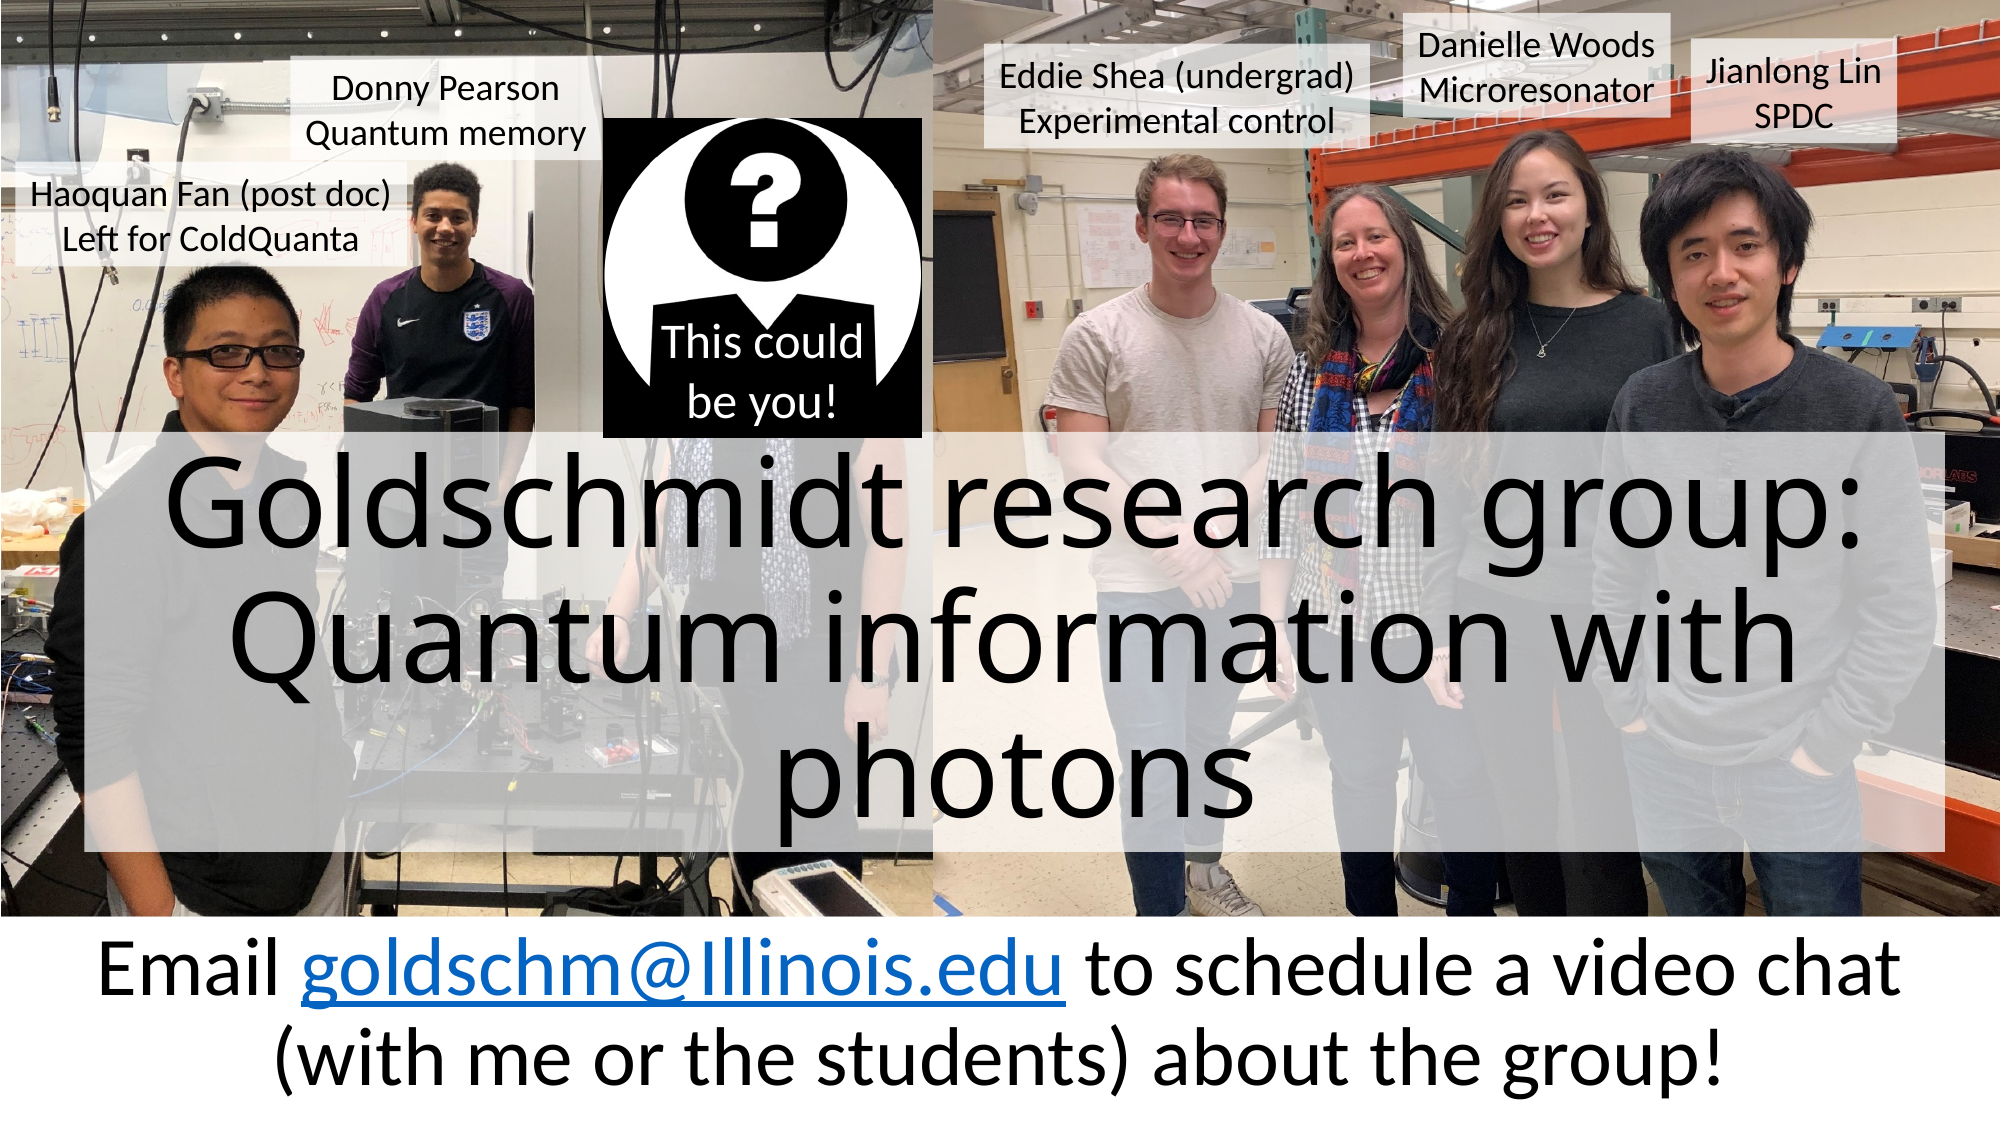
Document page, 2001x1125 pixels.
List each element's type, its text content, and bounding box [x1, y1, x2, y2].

picture [1, 0, 2000, 925]
title Goldschmidt research group: Quantum information with photons [925, 431, 933, 852]
subtitle Email goldschm@Illinois.edu to schedule a video chat (with me or the students) about the group! [0, 916, 2000, 1123]
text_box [603, 118, 922, 438]
